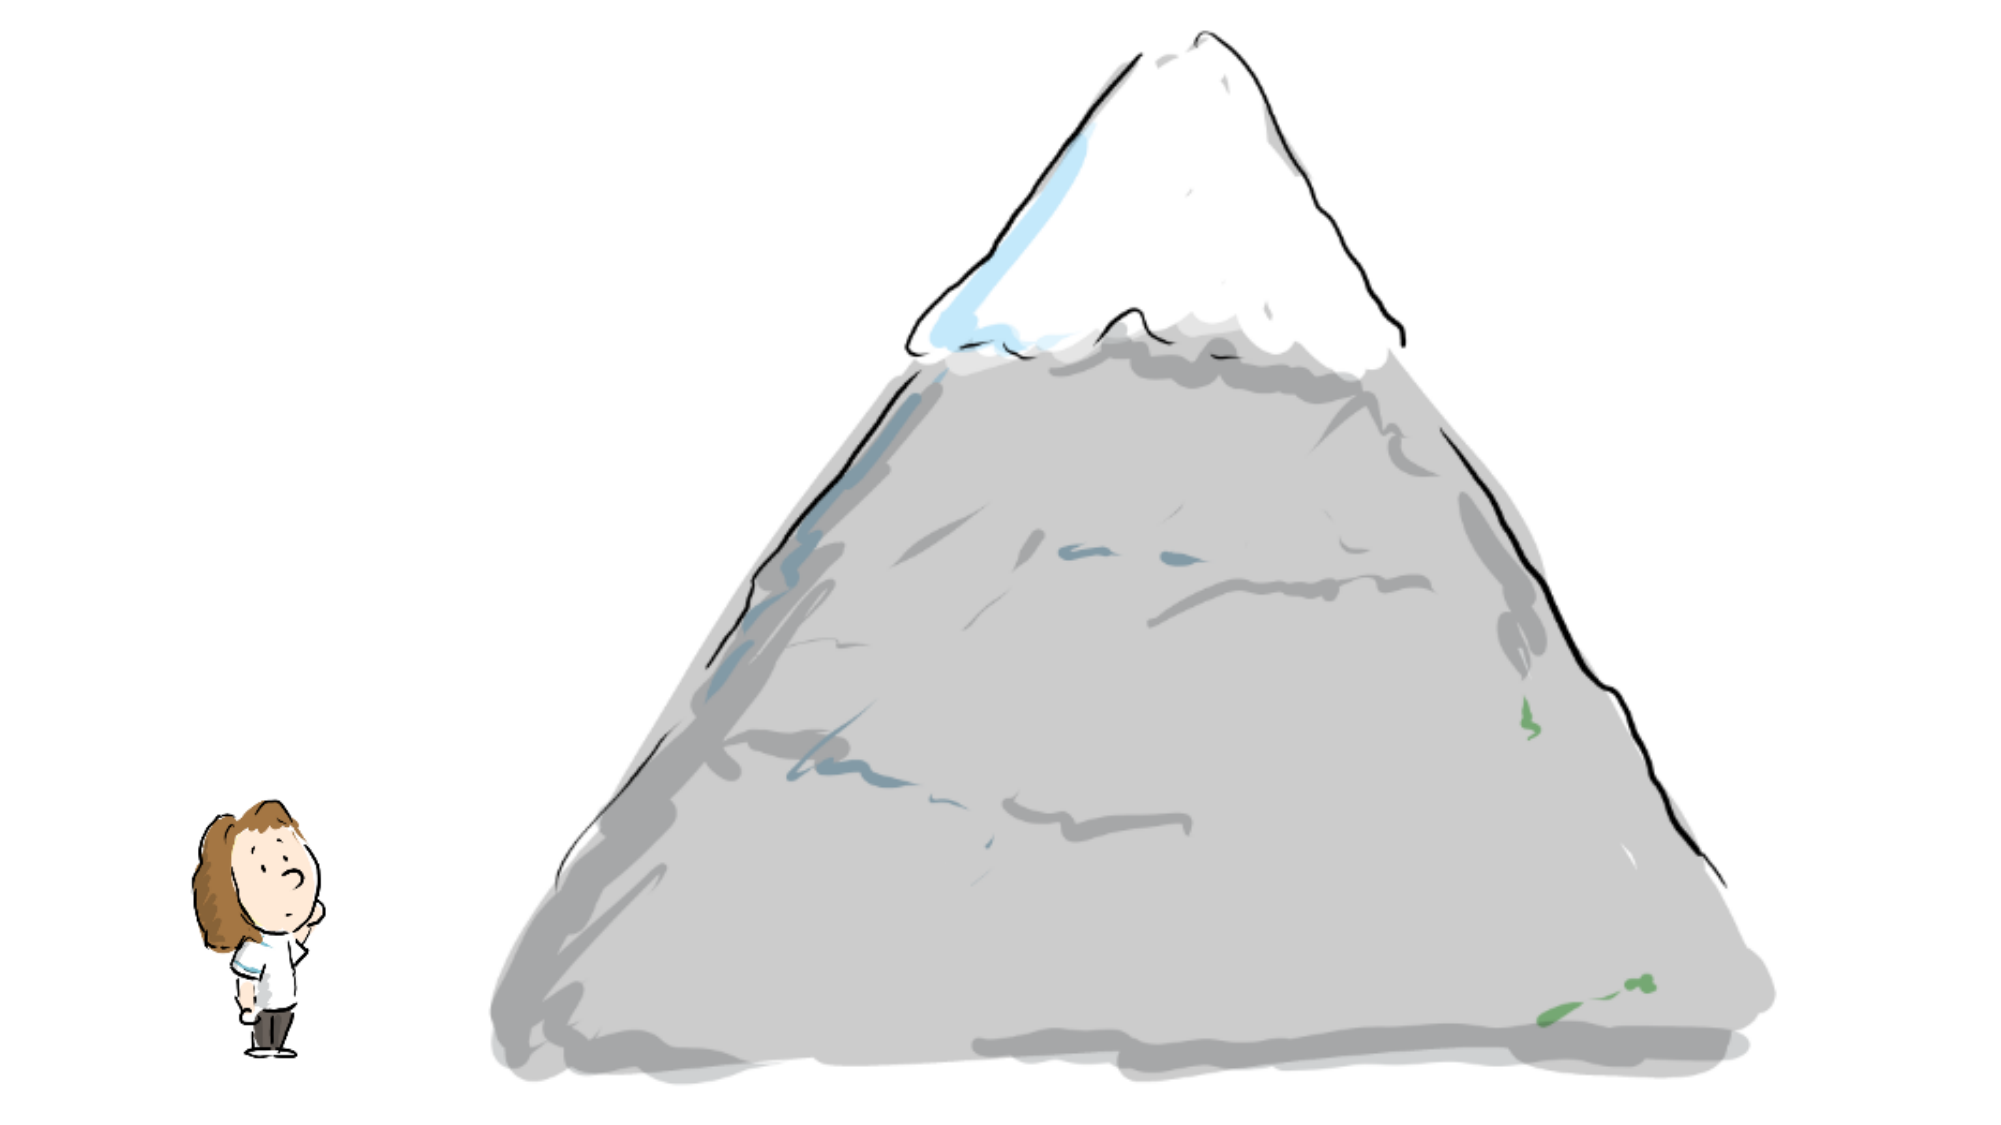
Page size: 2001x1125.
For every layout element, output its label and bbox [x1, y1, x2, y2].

picture [175, 782, 362, 1071]
picture [484, 0, 1897, 1097]
